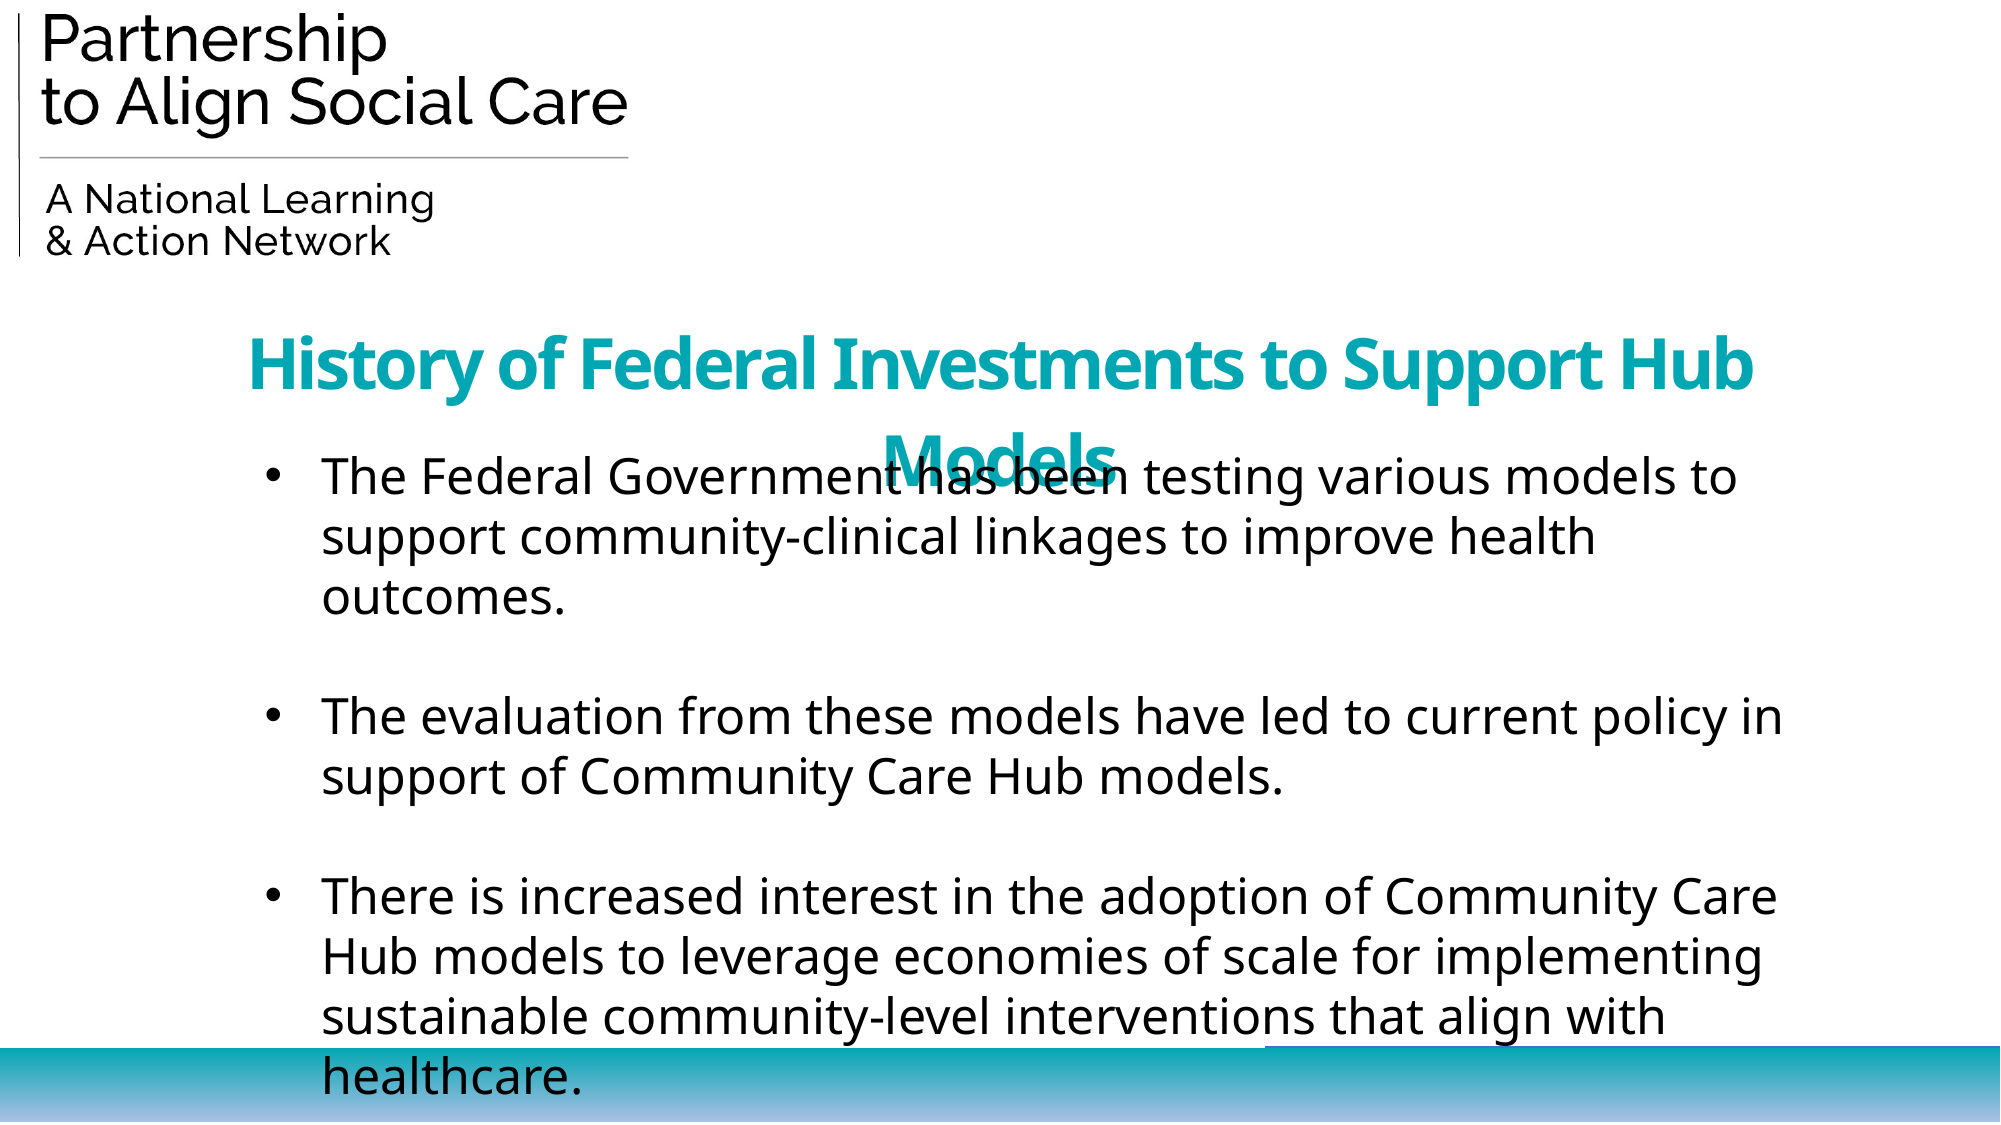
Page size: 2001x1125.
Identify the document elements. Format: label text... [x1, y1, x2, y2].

picture [0, 0, 648, 272]
title History of Federal Investments to Support Hub Models [111, 299, 1889, 438]
text_box The Federal Government has been testing various models to support community-clinical linkages to improve health outcomes. The evaluation from these models have led to current policy in support of Community Care Hub models. There is increased interest in the adoption of Community Care Hub models to leverage economies of scale for implementing sustainable community-level interventions that align with healthcare. [174, 437, 1825, 1112]
text_box [0, 1047, 2000, 1122]
